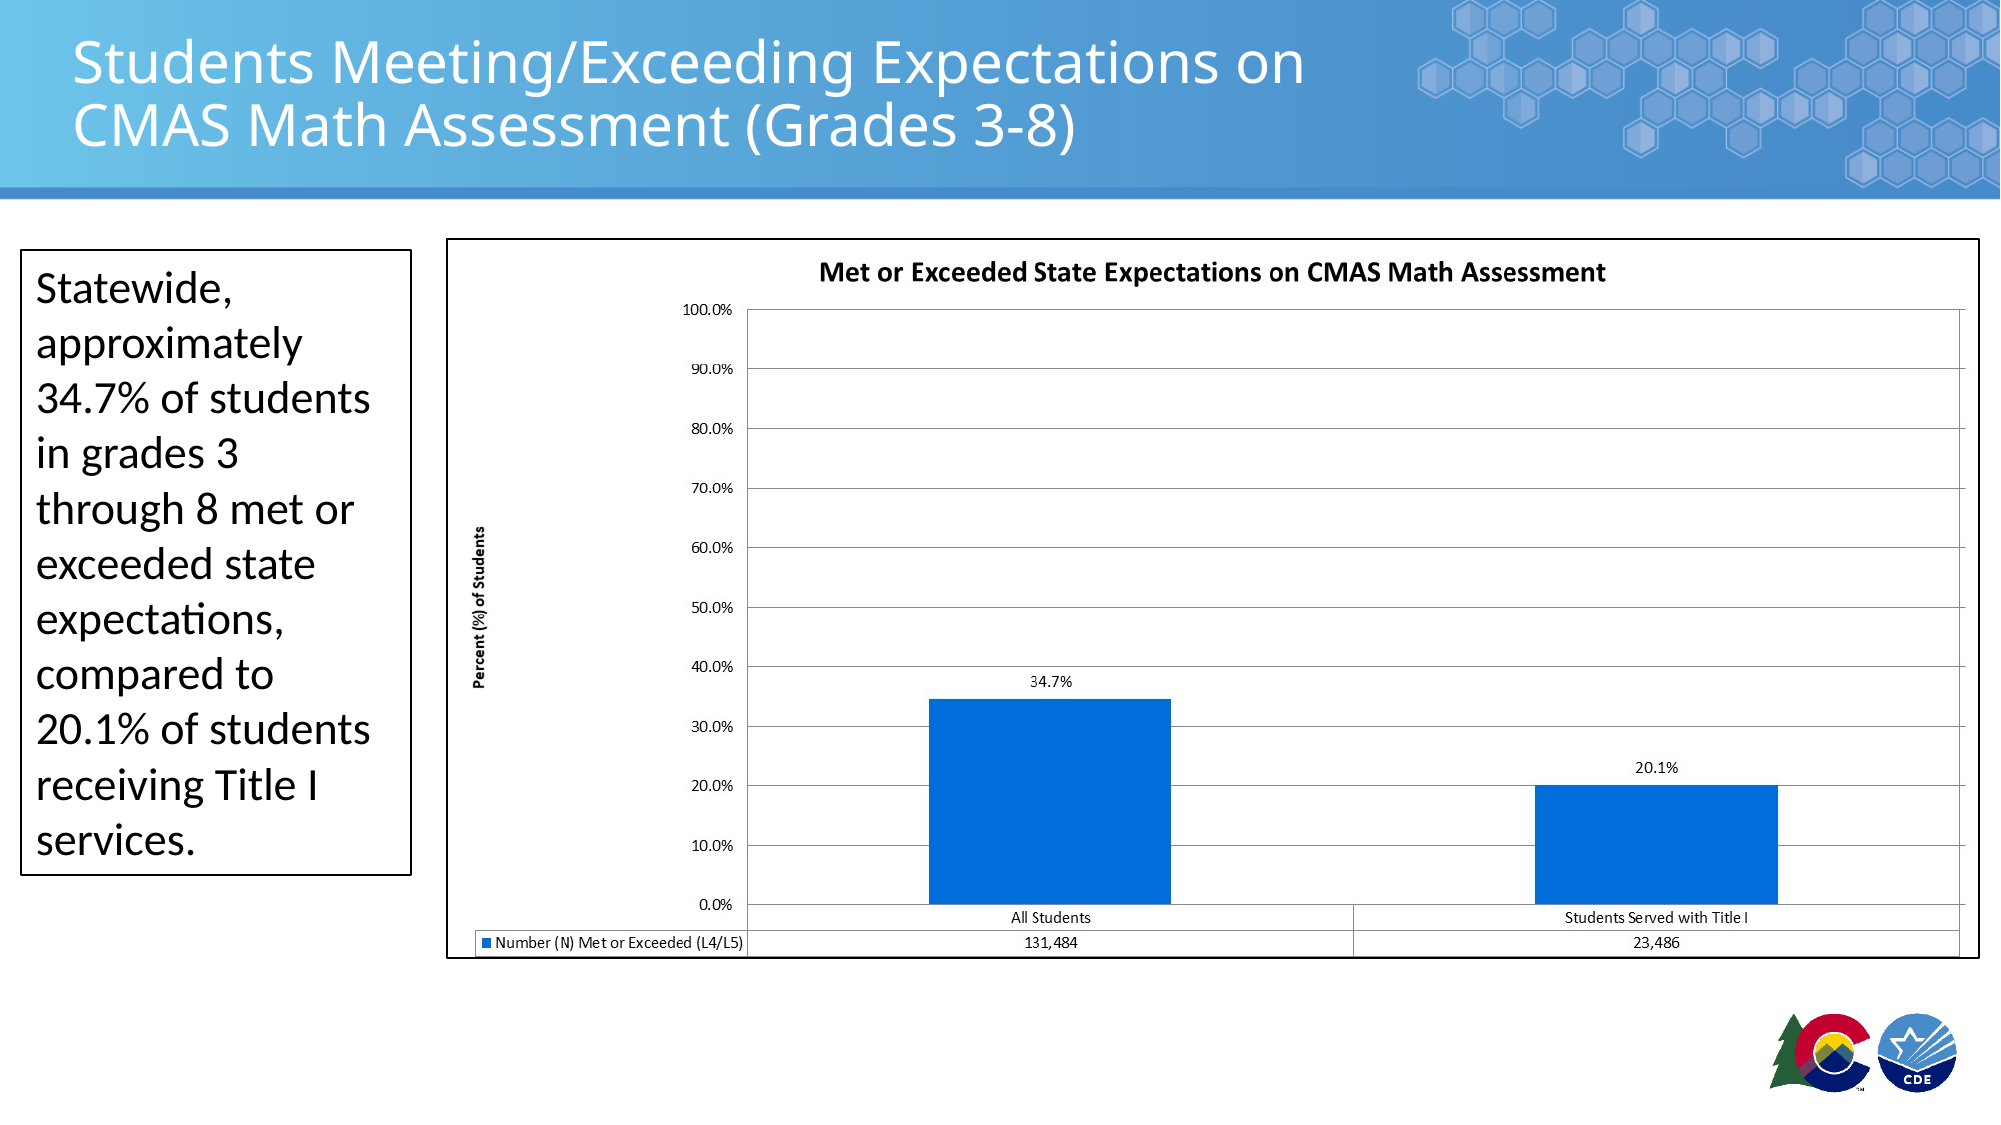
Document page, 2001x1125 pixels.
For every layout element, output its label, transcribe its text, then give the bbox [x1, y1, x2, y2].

picture [0, 0, 2000, 200]
title Students Meeting/Exceeding Expectations on CMAS Math Assessment (Grades 3-8) [72, 33, 1396, 182]
list Statewide, approximately 34.7% of students in grades 3 through 8 met or exceeded state expectations, compared to 20.1% of students receiving Title I services. [20, 249, 411, 876]
picture [1768, 1012, 1957, 1093]
picture [447, 239, 1978, 957]
